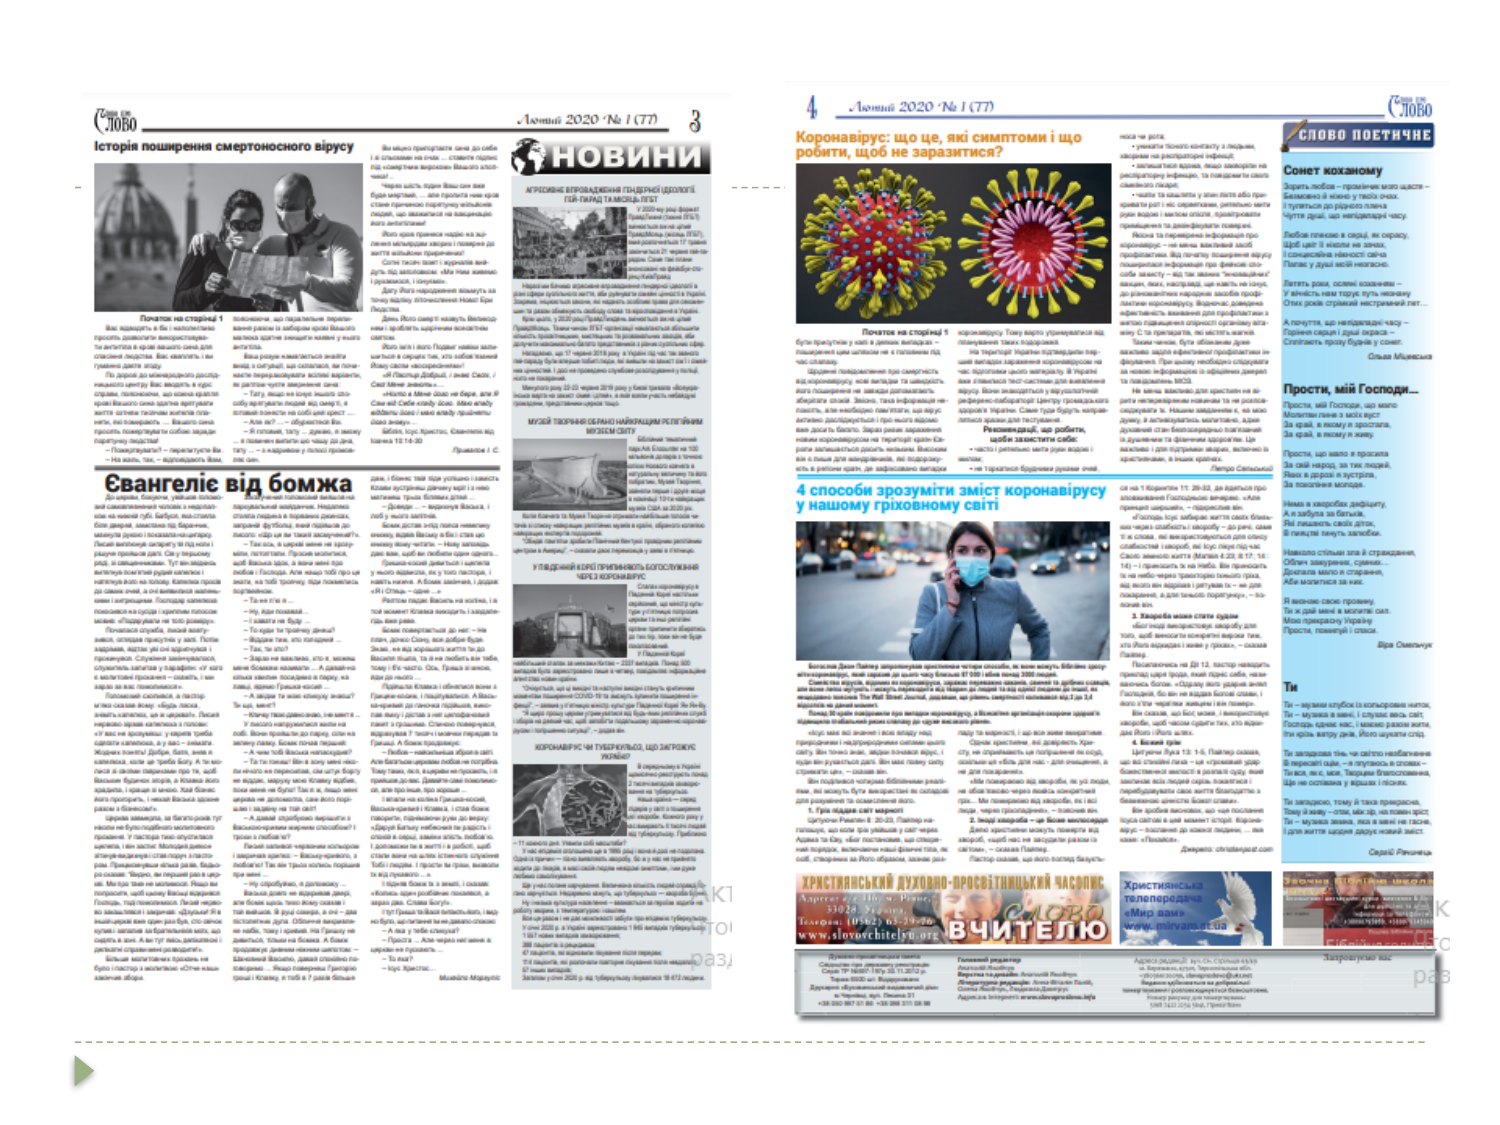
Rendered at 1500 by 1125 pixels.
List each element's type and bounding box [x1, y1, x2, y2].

picture [784, 81, 1450, 1032]
picture [81, 93, 733, 1018]
